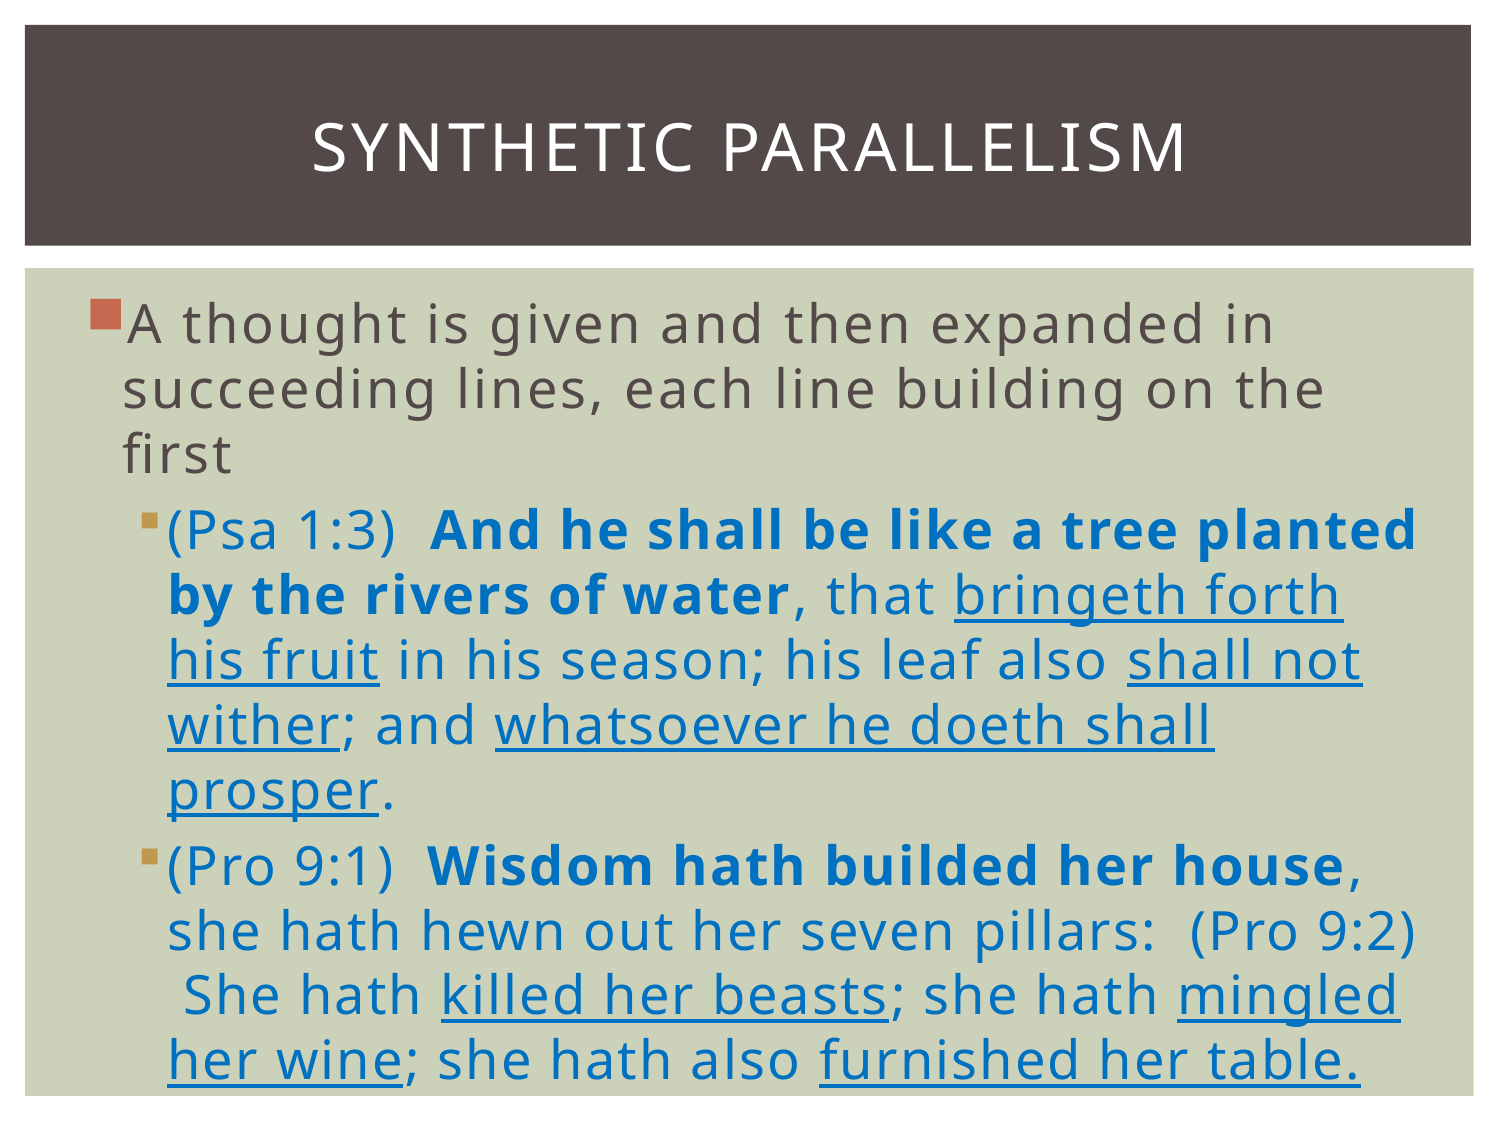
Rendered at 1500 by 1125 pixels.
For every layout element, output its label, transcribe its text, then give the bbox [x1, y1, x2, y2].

title Synthetic Parallelism [62, 58, 1438, 232]
list A thought is given and then expanded in succeeding lines, each line building on the first (Psa 1:3) And he shall be like a tree planted by the rivers of water, that bringeth forth his fruit in his season; his leaf also shall not wither; and whatsoever he doeth shall prosper. (Pro 9:1) Wisdom hath builded her house, she hath hewn out her seven pillars: (Pro 9:2) She hath killed her beasts; she hath mingled her wine; she hath also furnished her table. [62, 281, 1442, 1075]
